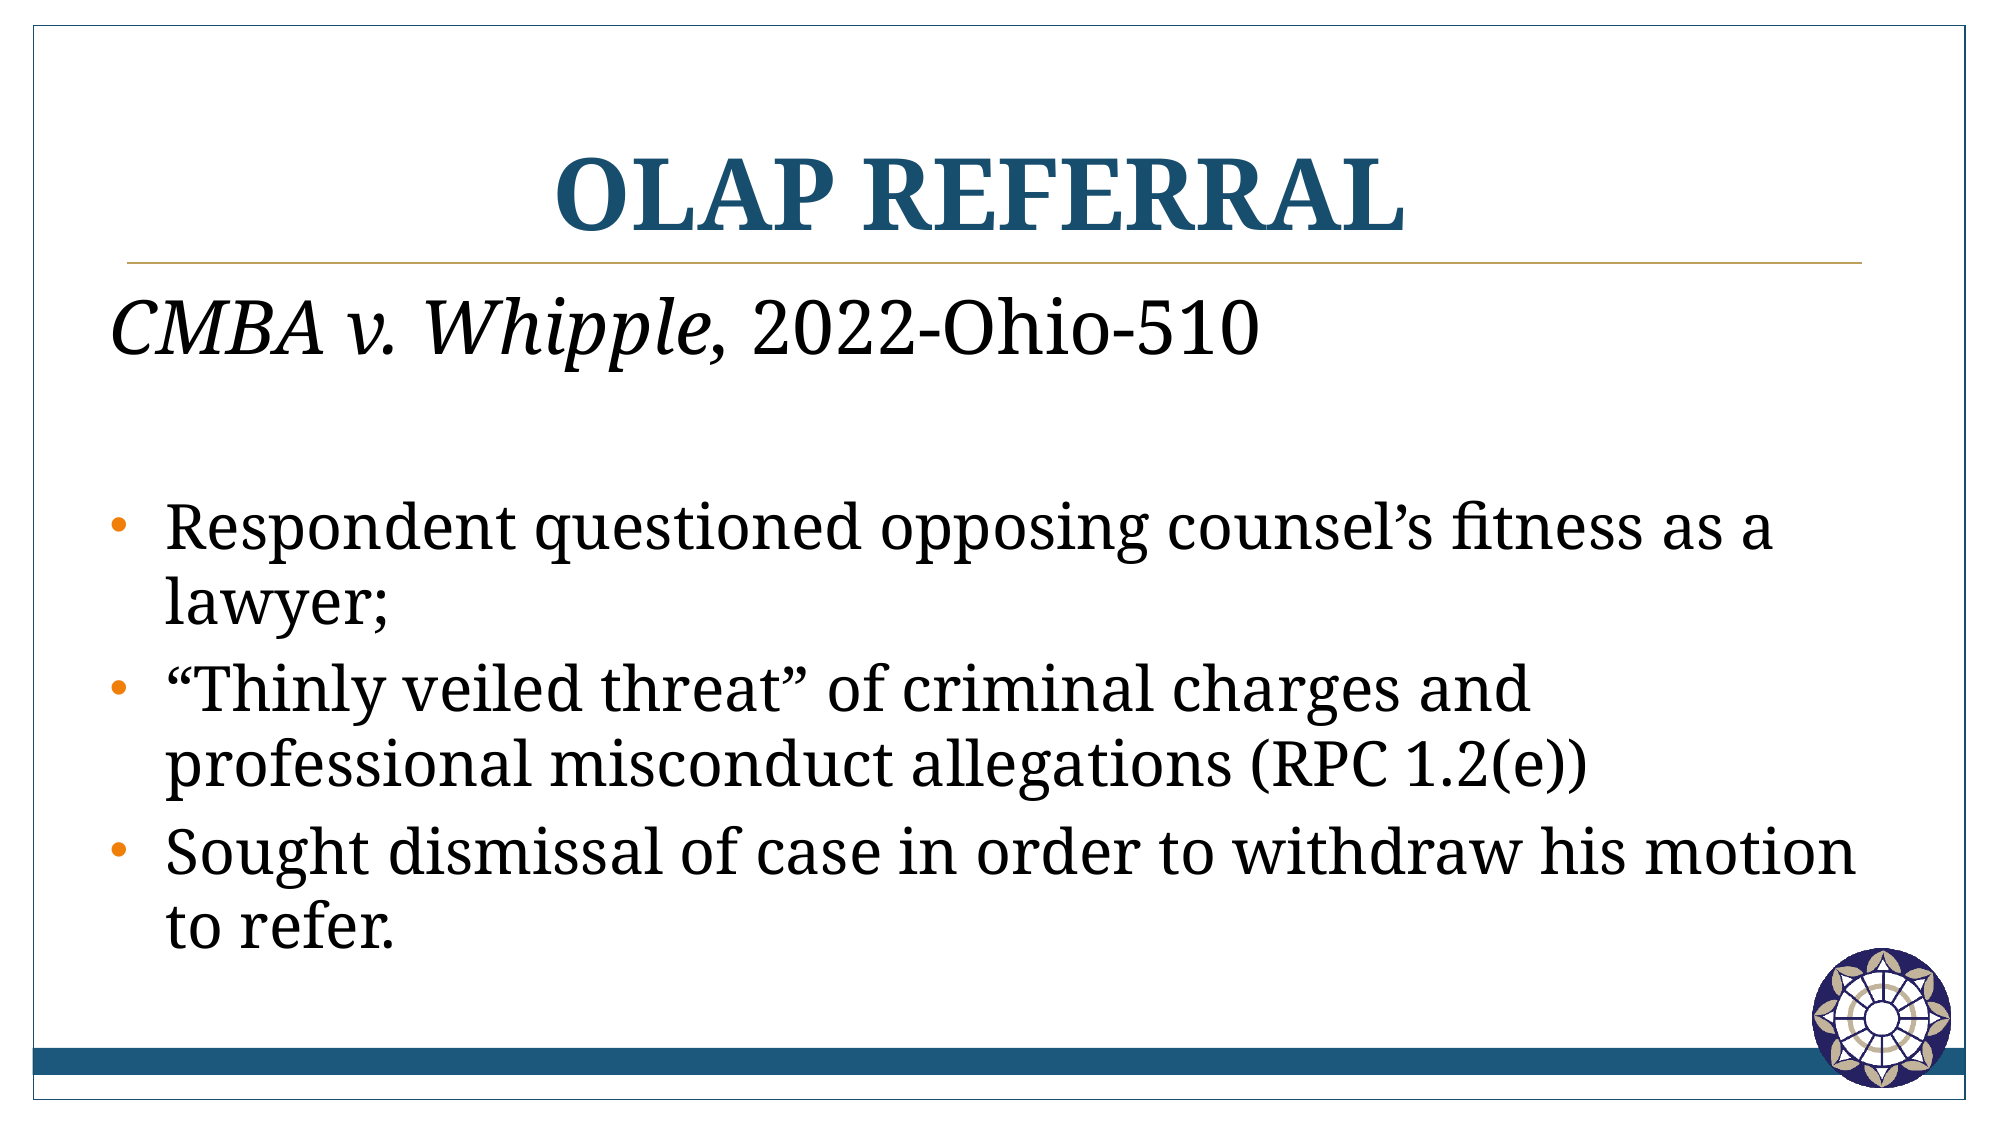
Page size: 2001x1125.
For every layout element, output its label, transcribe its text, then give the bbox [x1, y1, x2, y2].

list CMBA v. Whipple, 2022-Ohio-510 Respondent questioned opposing counsel’s fitness as a lawyer; “Thinly veiled threat” of criminal charges and professional misconduct allegations (RPC 1.2(e)) Sought dismissal of case in order to withdraw his motion to refer. [94, 271, 1895, 1122]
title OLAP REFERRAL [150, 122, 1850, 261]
picture [1895, 948, 1951, 1088]
